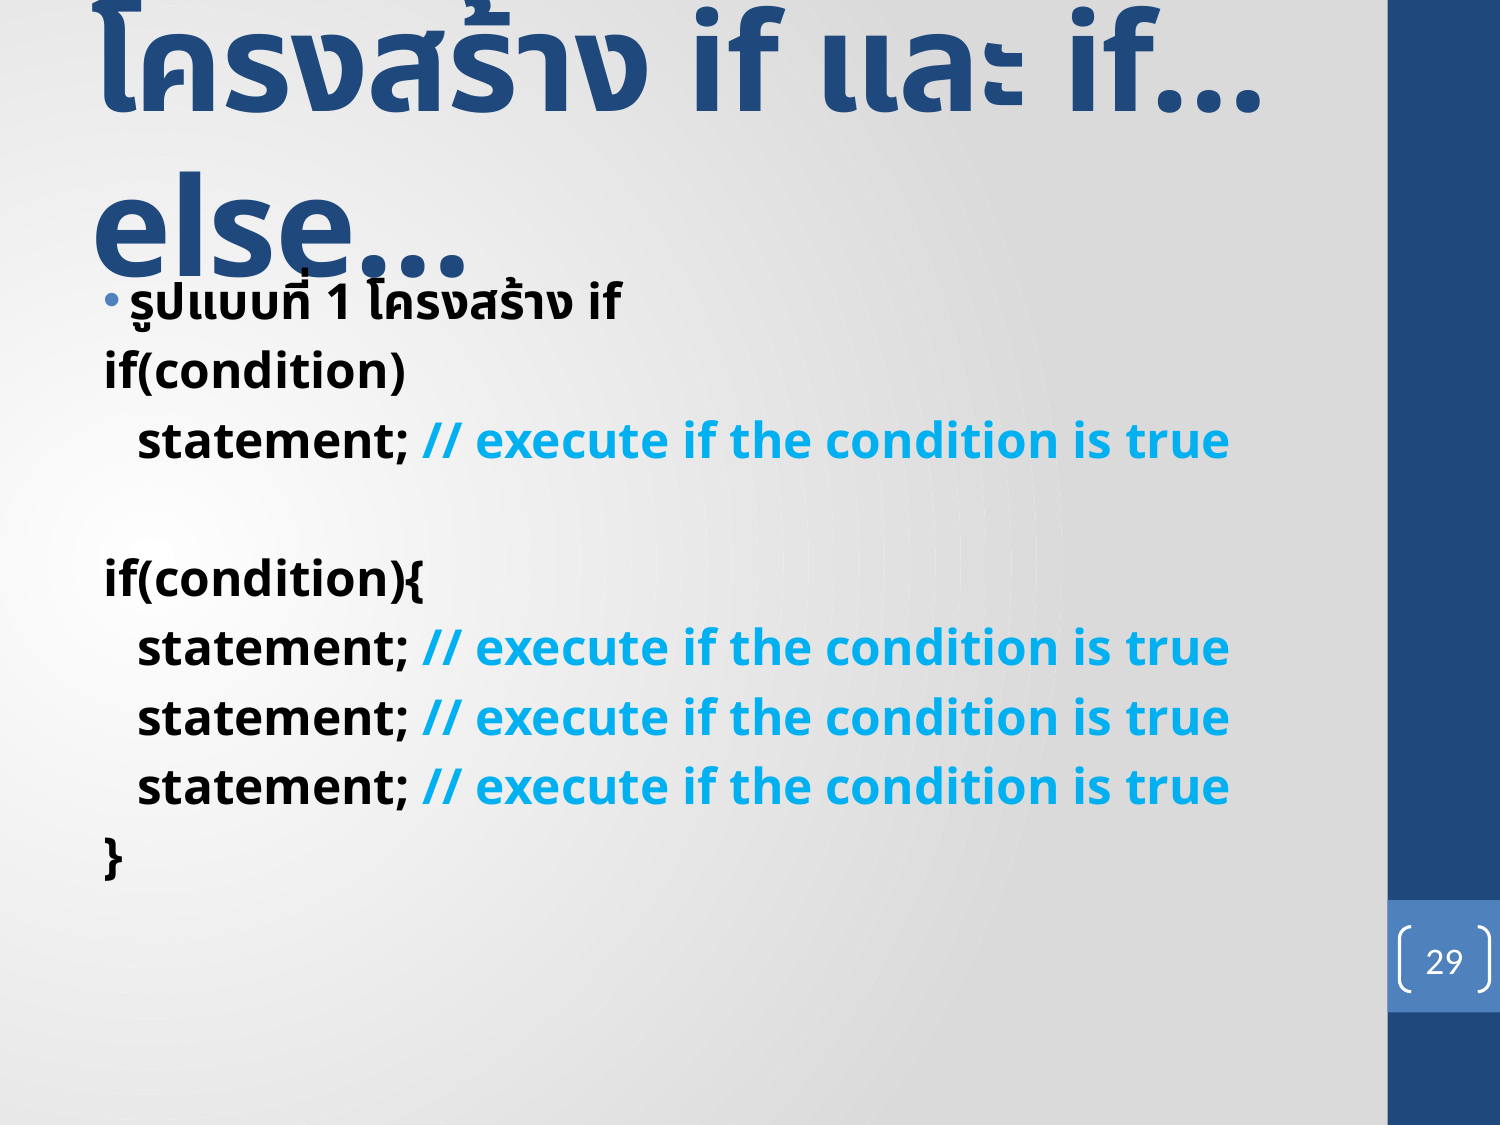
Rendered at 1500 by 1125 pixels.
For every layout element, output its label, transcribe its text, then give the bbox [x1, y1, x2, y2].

slide_number 29 [1397, 925, 1492, 994]
title โครงสร้าง if และ if…else… [75, 45, 1325, 233]
list รูปแบบที่ 1 โครงสร้าง if if(condition) statement; // execute if the condition is true if(condition){ statement; // execute if the condition is true statement; // execute if the condition is true statement; // execute if the condition is true } [75, 262, 1325, 1050]
